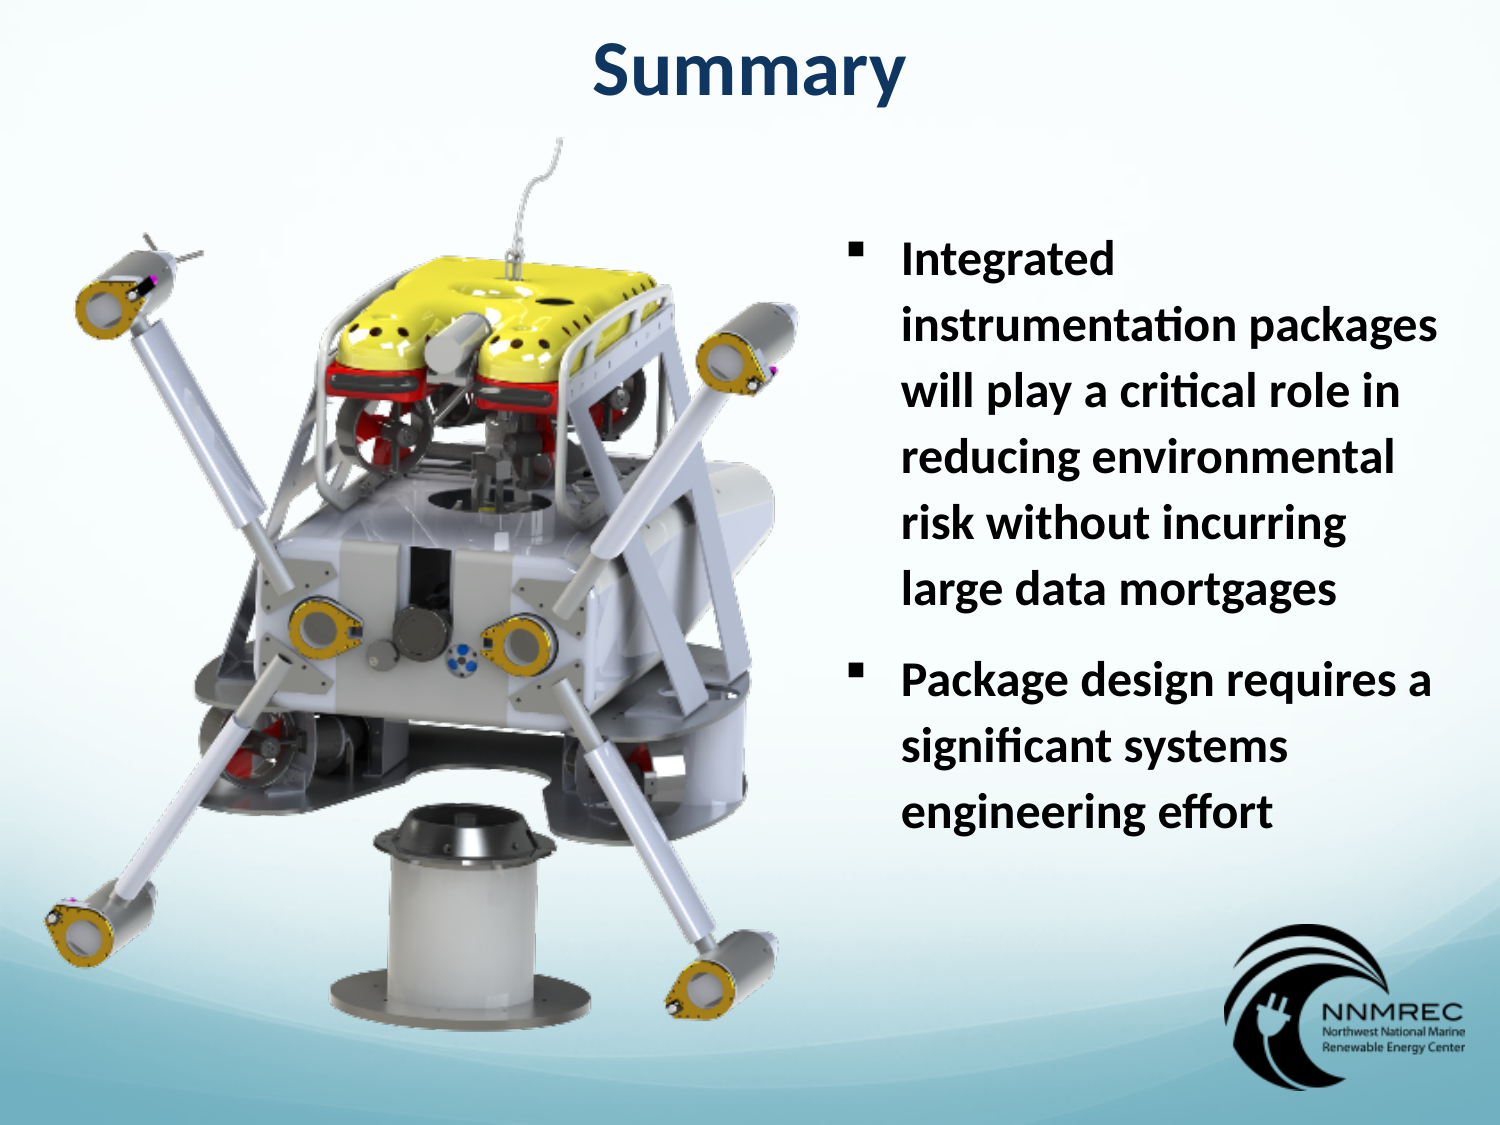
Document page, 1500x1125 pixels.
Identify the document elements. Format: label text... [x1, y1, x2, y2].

text_box Summary [0, 16, 1500, 112]
picture [24, 136, 824, 1047]
text_box Integrated instrumentation packages will play a critical role in reducing environmental risk without incurring large data mortgages Package design requires a significant systems engineering effort [839, 212, 1463, 846]
picture [1224, 924, 1465, 1091]
